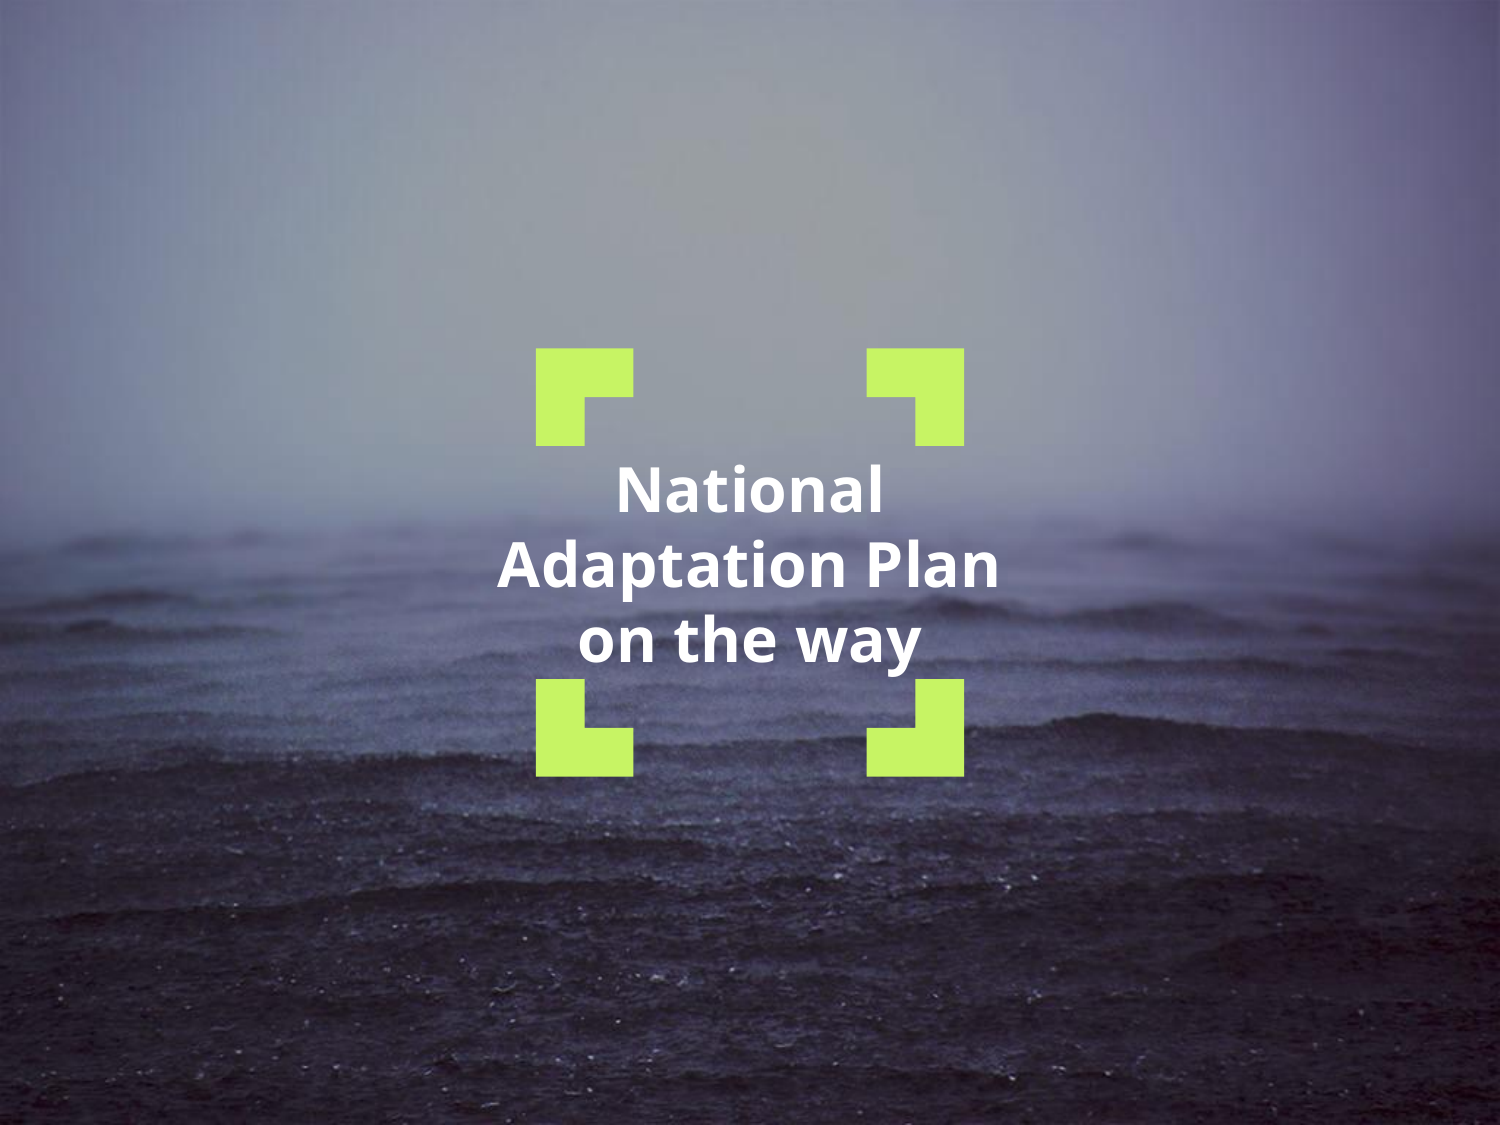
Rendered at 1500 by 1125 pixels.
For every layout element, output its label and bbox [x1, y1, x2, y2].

picture [0, 0, 1500, 1125]
text_box [535, 348, 965, 777]
